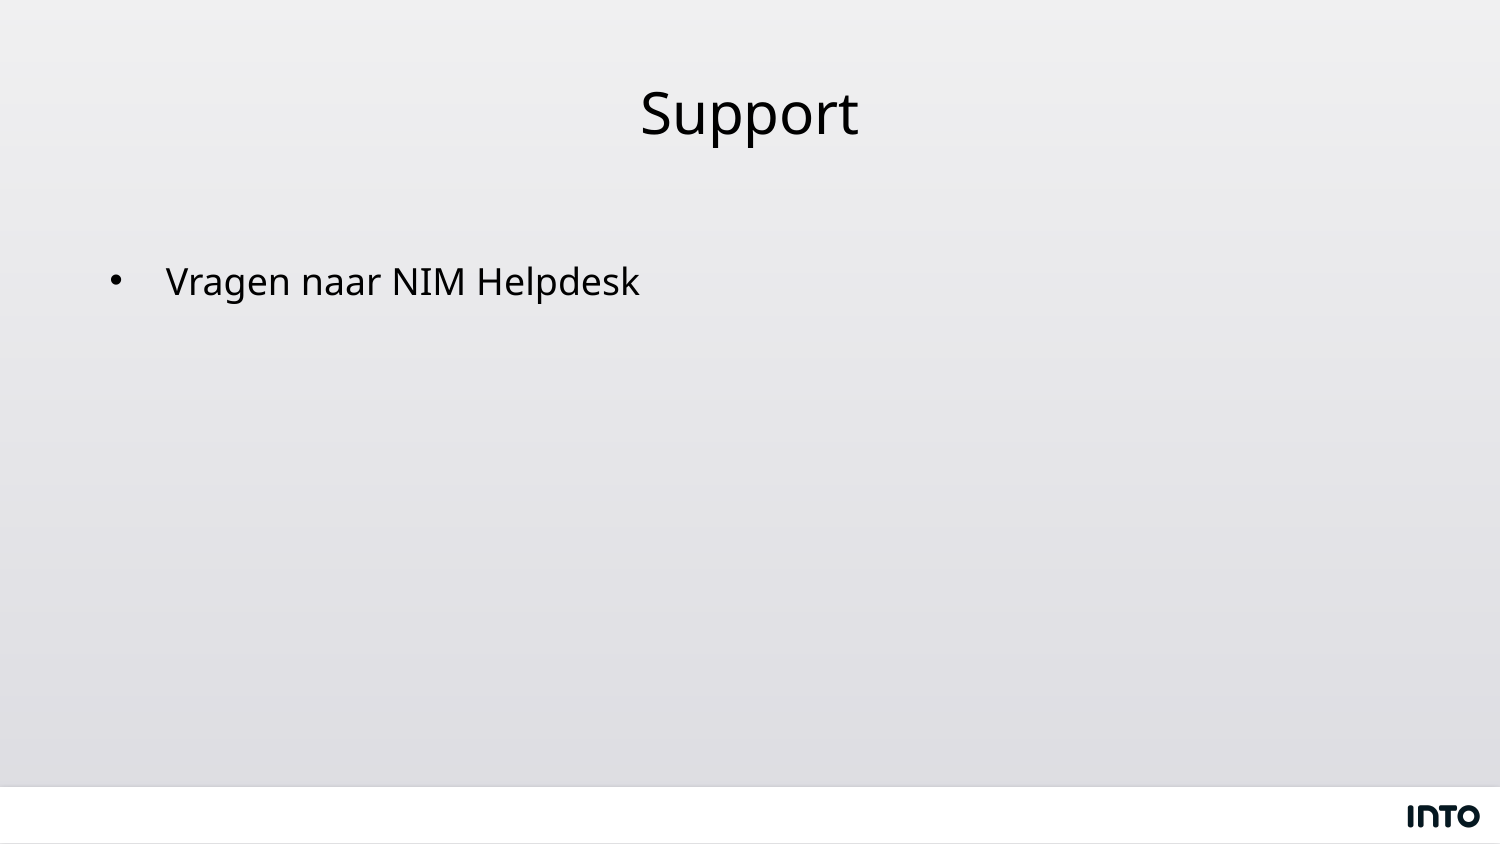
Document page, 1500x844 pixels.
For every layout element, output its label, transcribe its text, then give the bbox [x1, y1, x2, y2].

title Support [75, 69, 1425, 154]
text_box Vragen naar NIM Helpdesk [94, 246, 1404, 703]
